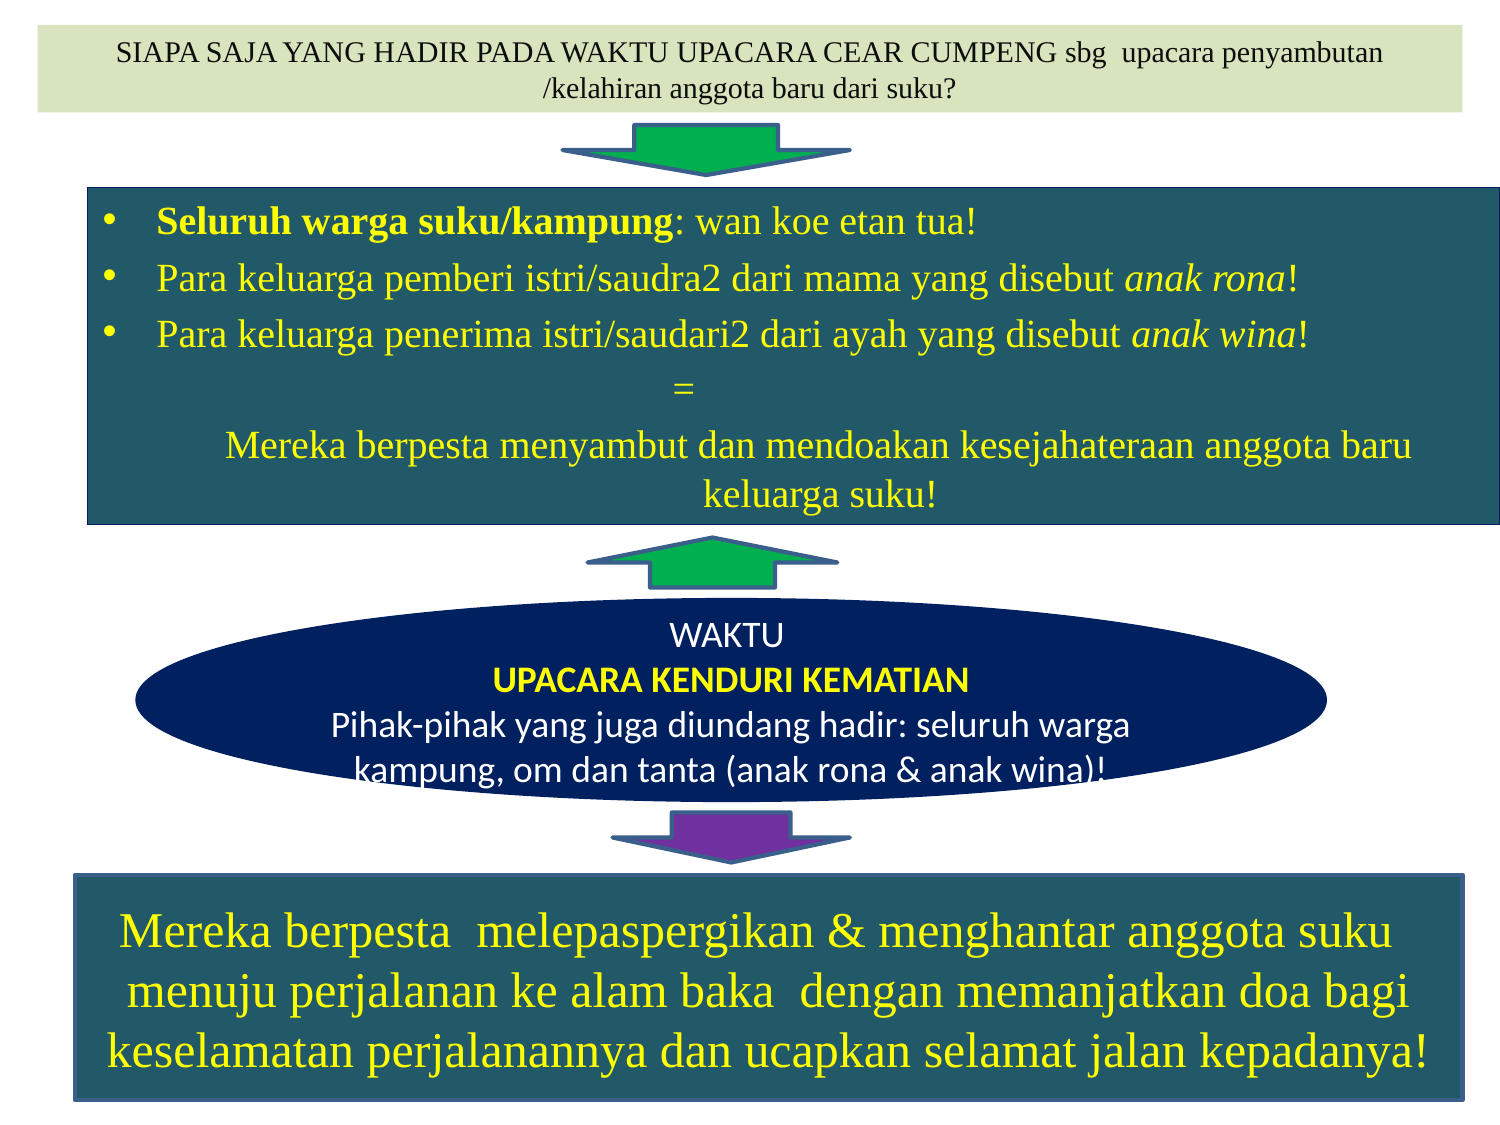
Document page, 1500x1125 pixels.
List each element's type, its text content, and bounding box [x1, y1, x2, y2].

title SIAPA SAJA YANG HADIR PADA WAKTU UPACARA CEAR CUMPENG sbg upacara penyambutan /kelahiran anggota baru dari suku? [37, 24, 1463, 113]
list Seluruh warga suku/kampung: wan koe etan tua! Para keluarga pemberi istri/saudra2 dari mama yang disebut anak rona! Para keluarga penerima istri/saudari2 dari ayah yang disebut anak wina! = Mereka berpesta menyambut dan mendoakan kesejahateraan anggota baru keluarga suku! [87, 187, 1500, 525]
text_box [610, 810, 853, 865]
text_box [585, 535, 840, 590]
text_box Mereka berpesta melepaspergikan & menghantar anggota suku menuju perjalanan ke alam baka dengan memanjatkan doa bagi keselamatan perjalanannya dan ucapkan selamat jalan kepadanya! [73, 873, 1465, 1102]
text_box [560, 122, 853, 178]
text_box WAKTU UPACARA KENDURI KEMATIAN Pihak-pihak yang juga diundang hadir: seluruh warga kampung, om dan tanta (anak rona & anak wina)! [135, 597, 1327, 803]
